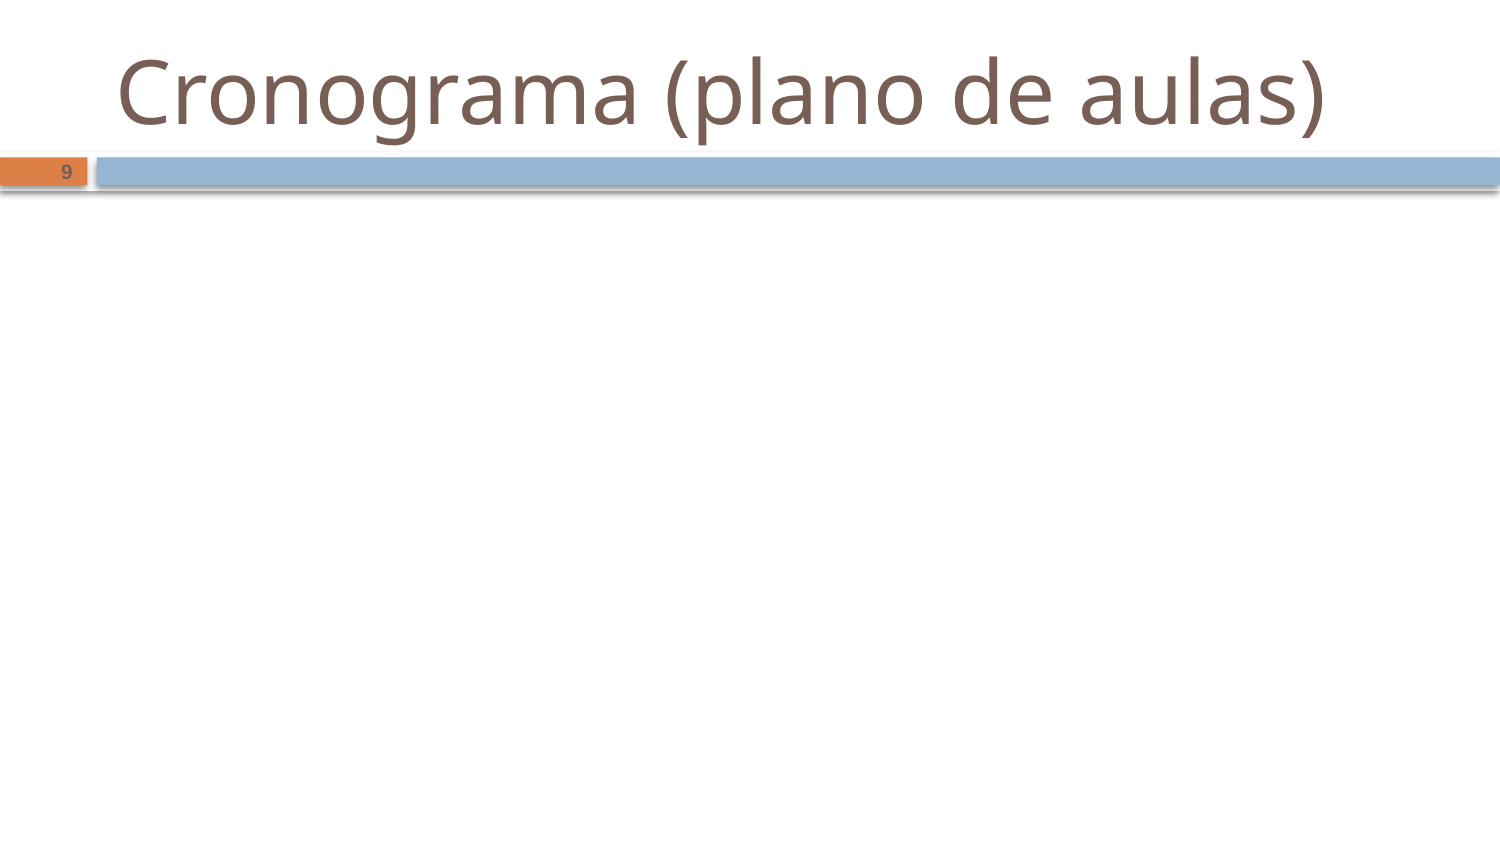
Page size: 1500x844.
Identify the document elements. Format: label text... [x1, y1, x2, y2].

slide_number 9 [0, 156, 88, 187]
title Cronograma (plano de aulas) [100, 28, 1438, 150]
